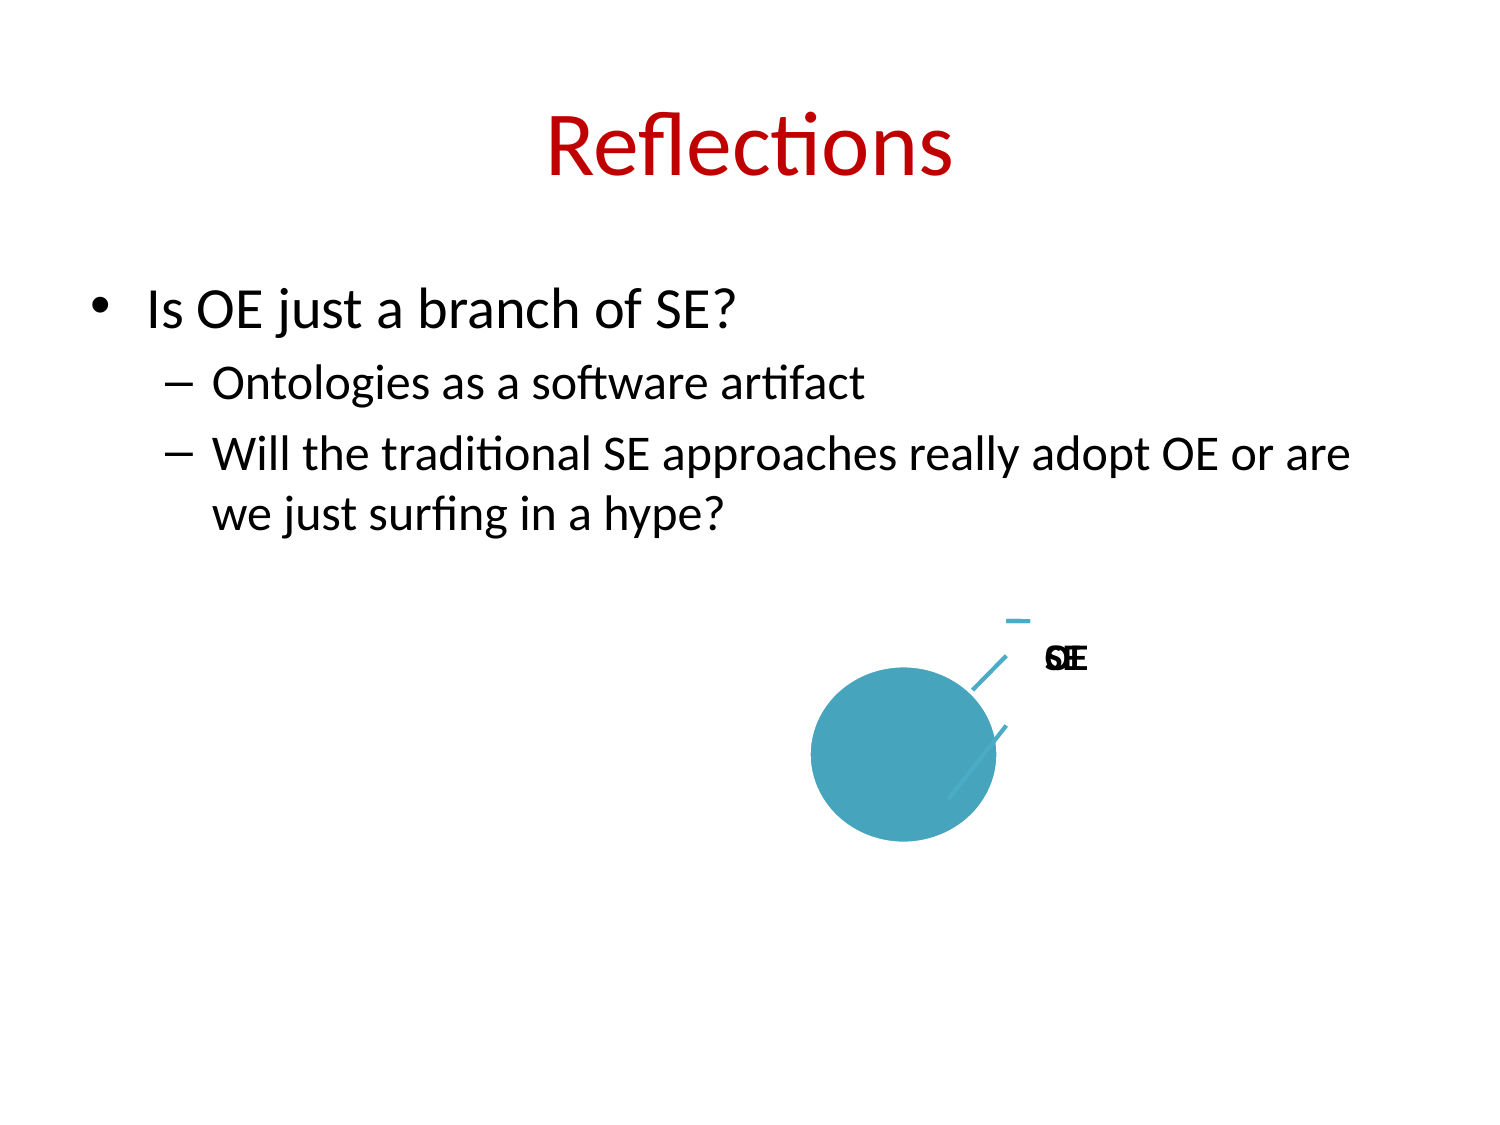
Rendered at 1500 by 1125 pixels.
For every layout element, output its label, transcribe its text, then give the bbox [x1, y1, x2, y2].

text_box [808, 620, 1126, 844]
title Reflections [75, 45, 1425, 233]
list Is OE just a branch of SE? Ontologies as a software artifact Will the traditional SE approaches really adopt OE or are we just surfing in a hype? [75, 262, 1425, 1005]
